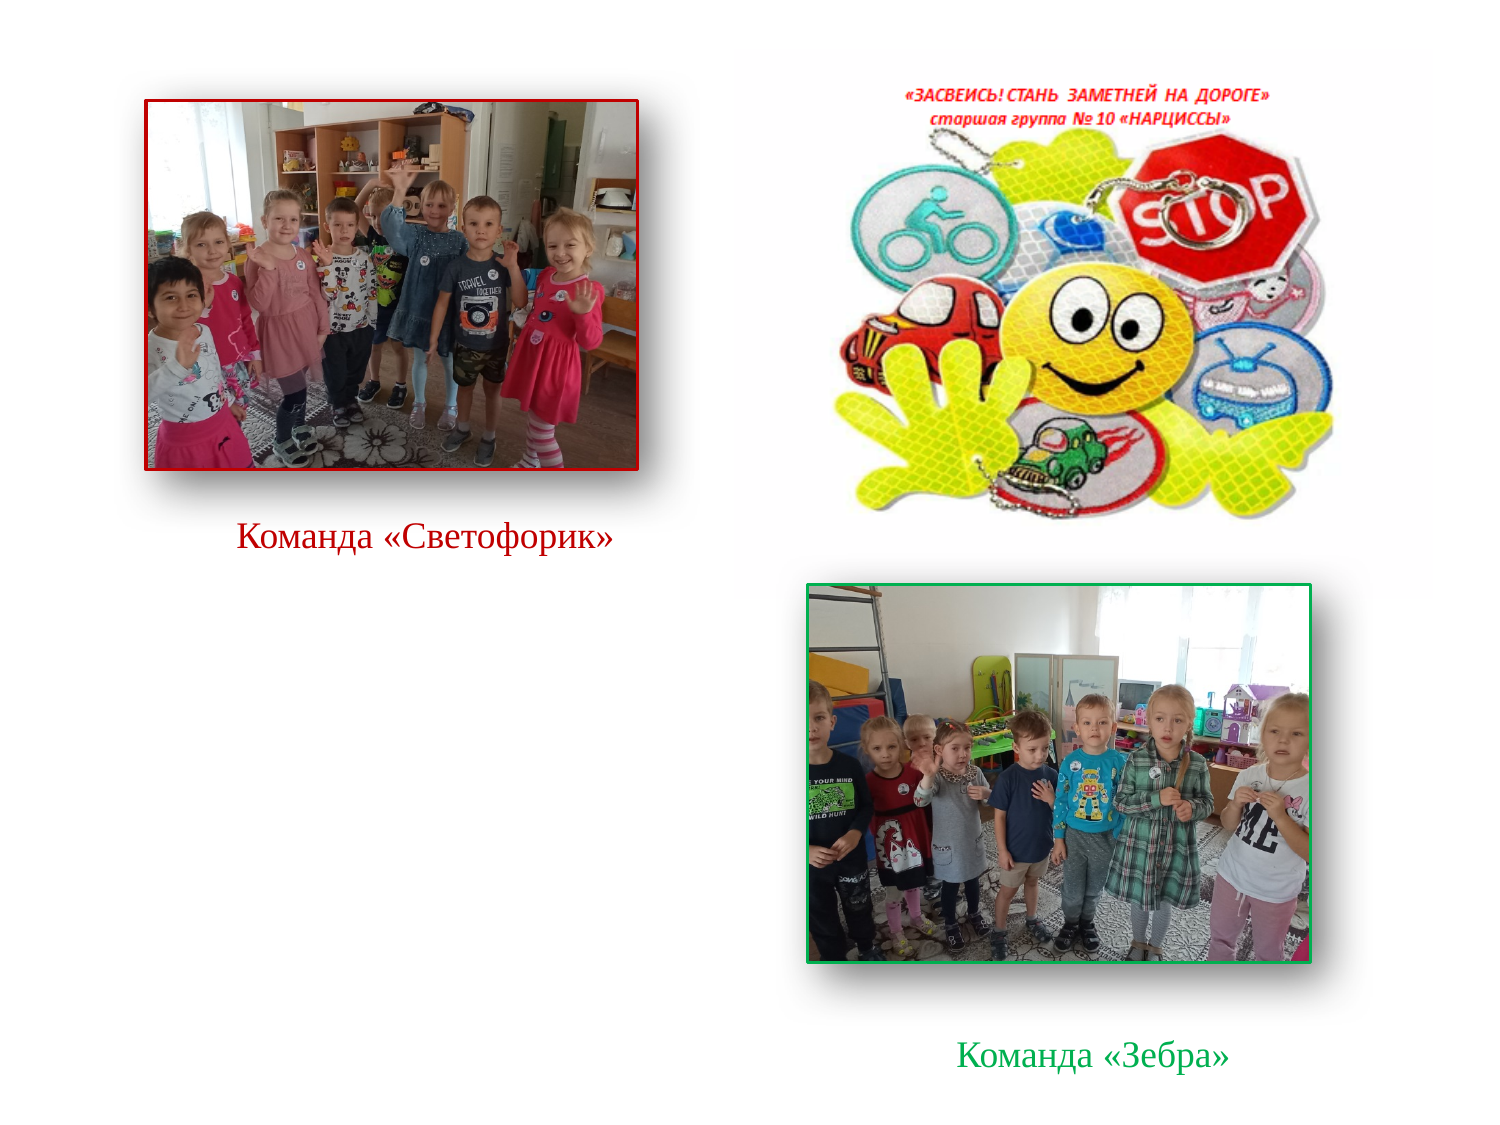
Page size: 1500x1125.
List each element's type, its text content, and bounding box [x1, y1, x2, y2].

text_box Команда «Зебра» [903, 1023, 1294, 1083]
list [147, 101, 636, 469]
picture [702, 42, 1453, 962]
text_box Команда «Светофорик» [221, 503, 630, 564]
